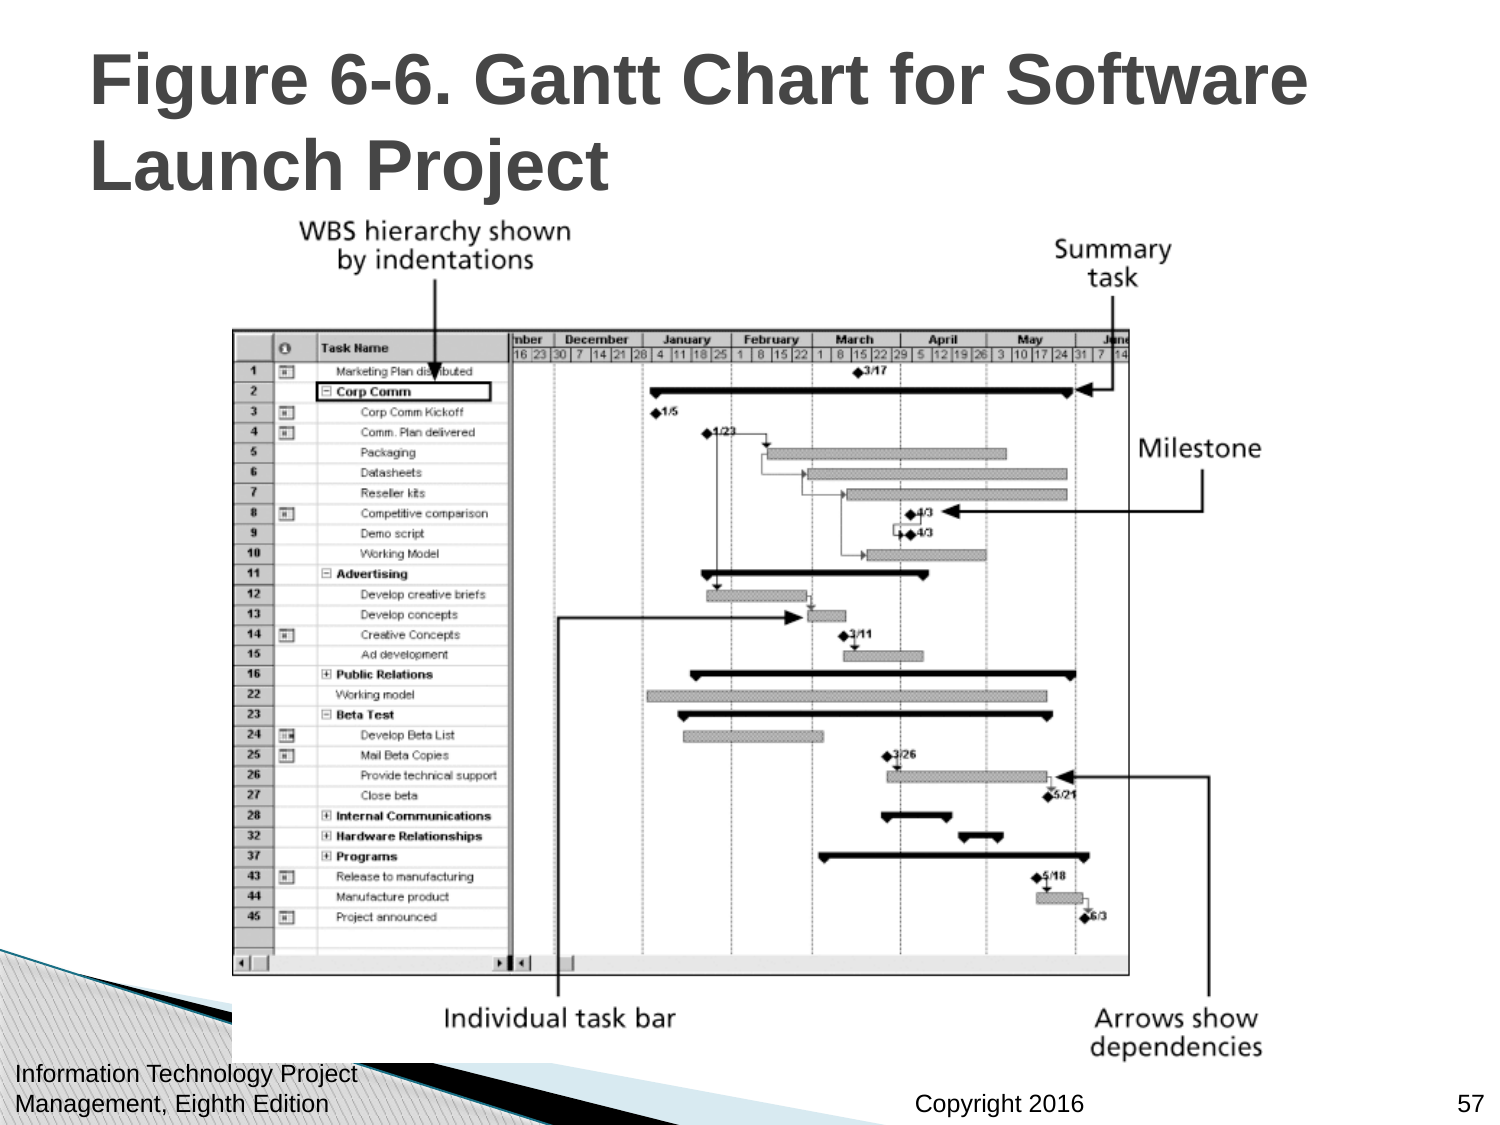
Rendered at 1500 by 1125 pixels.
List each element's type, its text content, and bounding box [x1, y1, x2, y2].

title Figure 6-6. Gantt Chart for Software Launch Project [75, 24, 1425, 213]
slide_number 57 [1408, 1065, 1500, 1125]
picture [232, 218, 1263, 1063]
